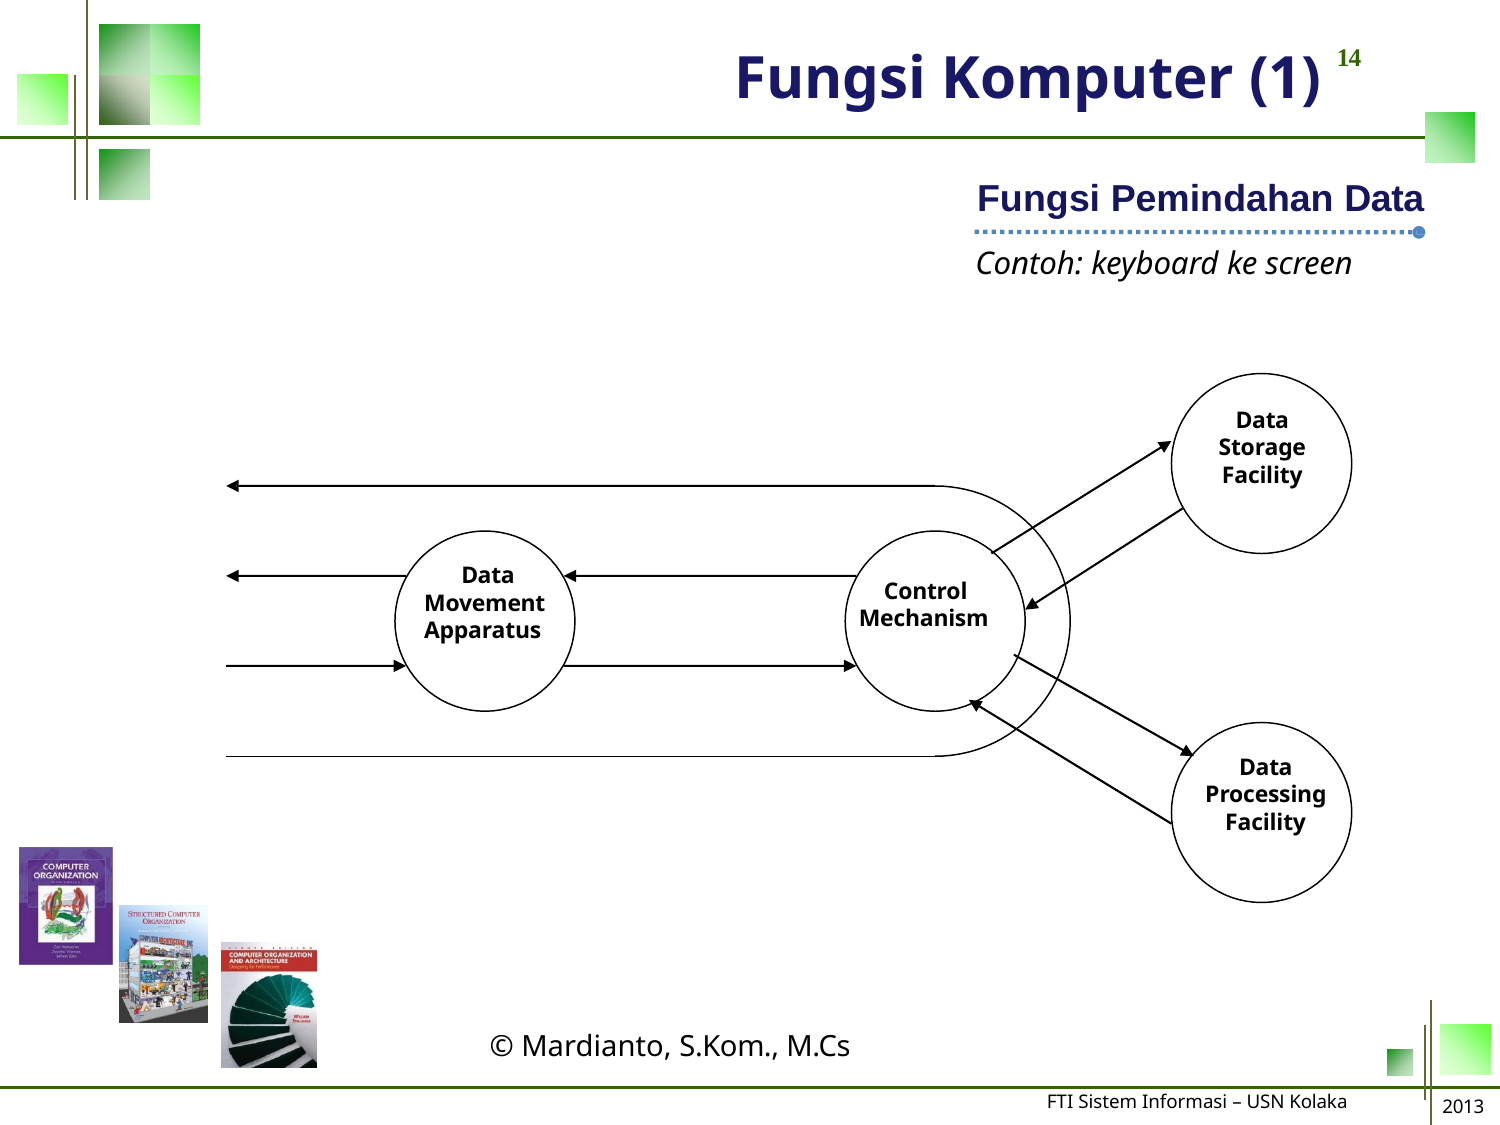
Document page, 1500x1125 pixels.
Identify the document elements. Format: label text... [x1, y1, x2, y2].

picture [17, 74, 68, 125]
text_box Fungsi Pemindahan Data Contoh: keyboard ke screen [973, 172, 1428, 281]
picture [1467, 112, 1475, 163]
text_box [0, 847, 1500, 1125]
title Fungsi Komputer (1) 14 [727, 38, 1467, 229]
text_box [225, 372, 1353, 904]
picture [99, 24, 200, 125]
picture [99, 149, 150, 200]
